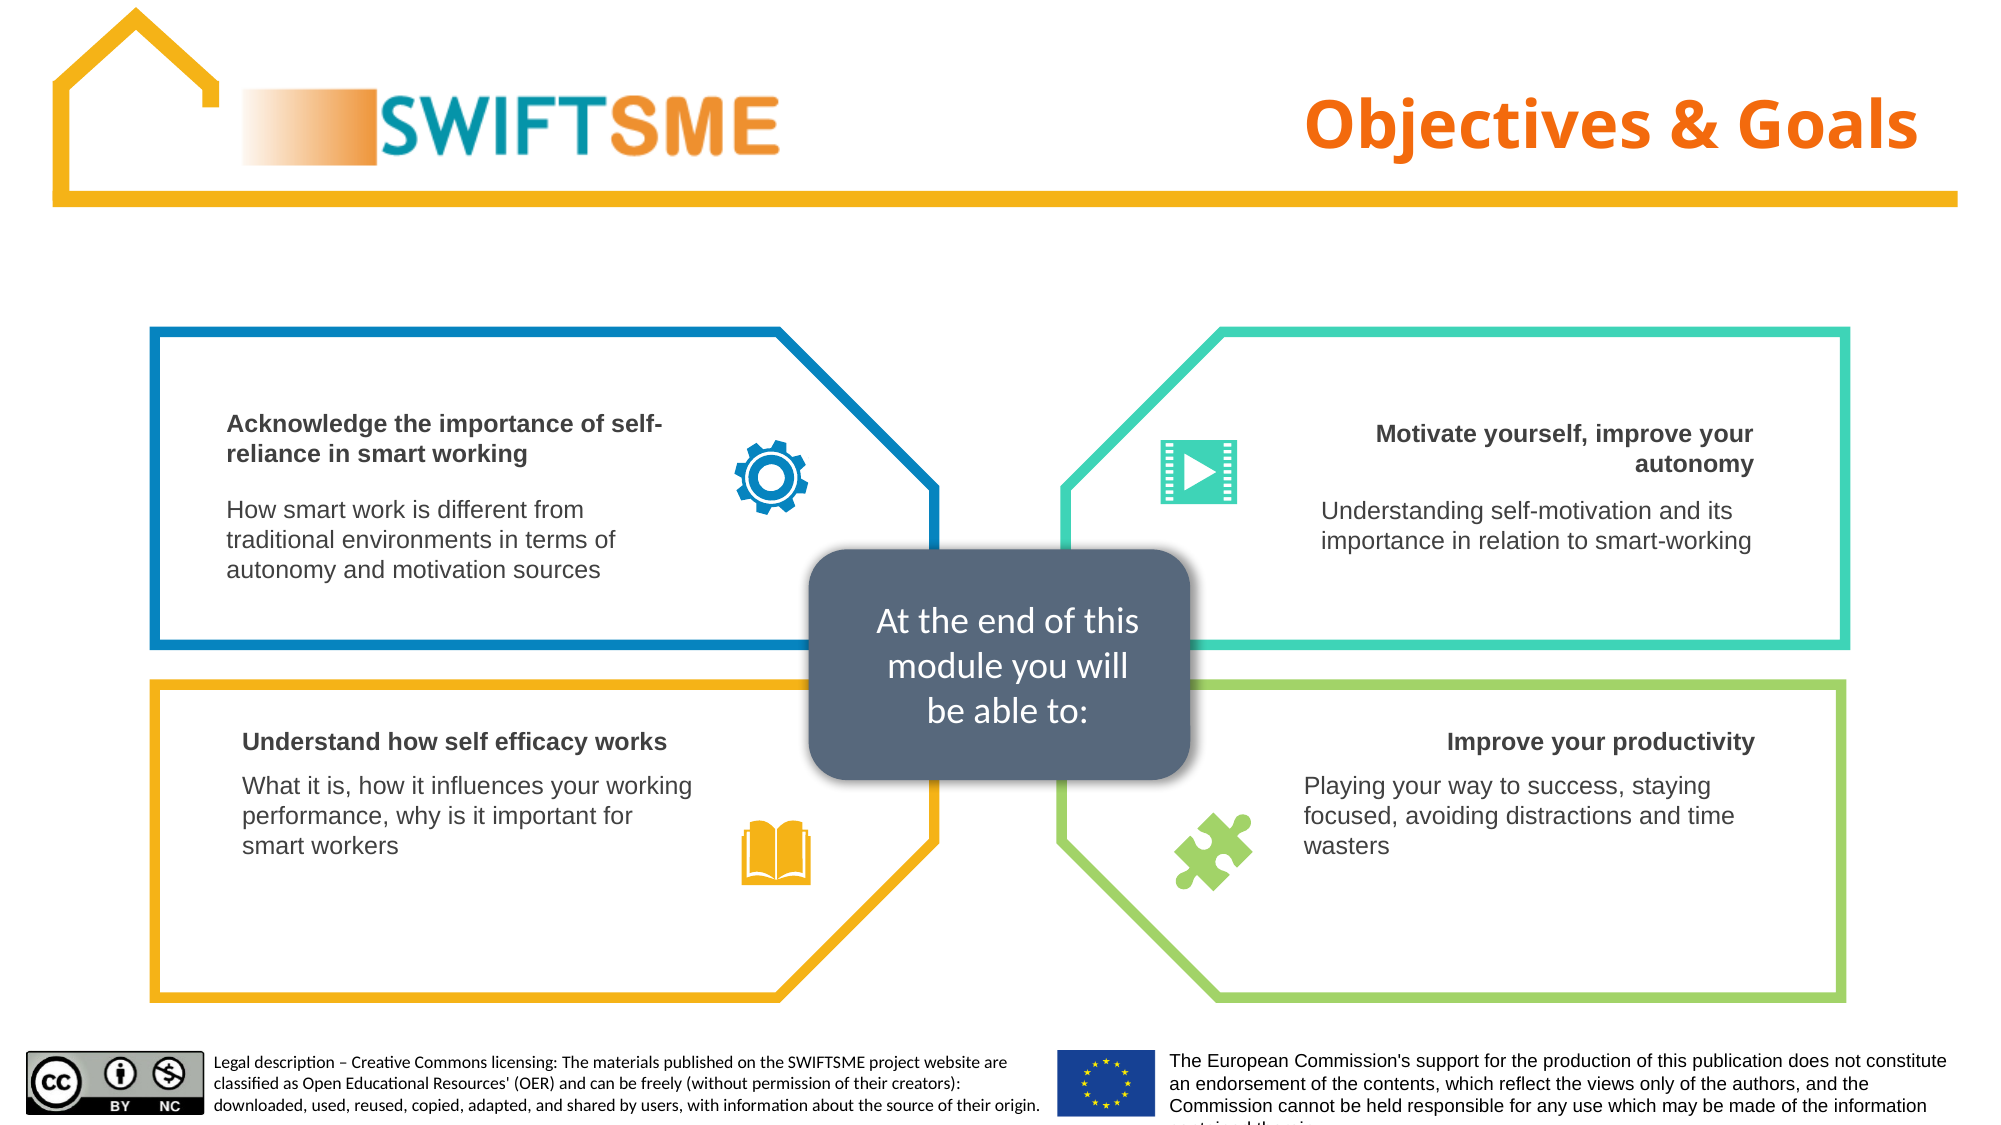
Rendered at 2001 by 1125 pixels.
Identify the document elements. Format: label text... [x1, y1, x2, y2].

picture [227, 73, 795, 181]
picture [1057, 1050, 1160, 1117]
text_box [1289, 718, 1771, 869]
text_box [807, 548, 1192, 782]
text_box At the end of this module you will be able to: [857, 588, 1159, 654]
picture [26, 1050, 205, 1115]
text_box [1160, 439, 1238, 505]
text_box [153, 683, 936, 999]
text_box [227, 718, 761, 869]
text_box Legal description – Creative Commons licensing: The materials published on the SWIFTSME project website are classified as Open Educational Resources' (OER) and can be freely (without permission of their creators): downloaded, used, reused, copied, adapted, and shared by users, with information about the source of their origin. [198, 1043, 1065, 1123]
text_box The European Commission's support for the production of this publication does not constitute an endorsement of the contents, which reflect the views only of the authors, and the Commission cannot be held responsible for any use which may be made of the information contained therein. [1154, 1041, 1983, 1125]
text_box [740, 819, 812, 887]
text_box [153, 330, 936, 646]
text_box [733, 438, 810, 517]
text_box Objectives & Goals [1288, 73, 1943, 169]
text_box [1287, 409, 1789, 564]
text_box [1172, 811, 1255, 893]
text_box [1064, 330, 1847, 646]
text_box [1060, 683, 1843, 999]
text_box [211, 400, 694, 593]
